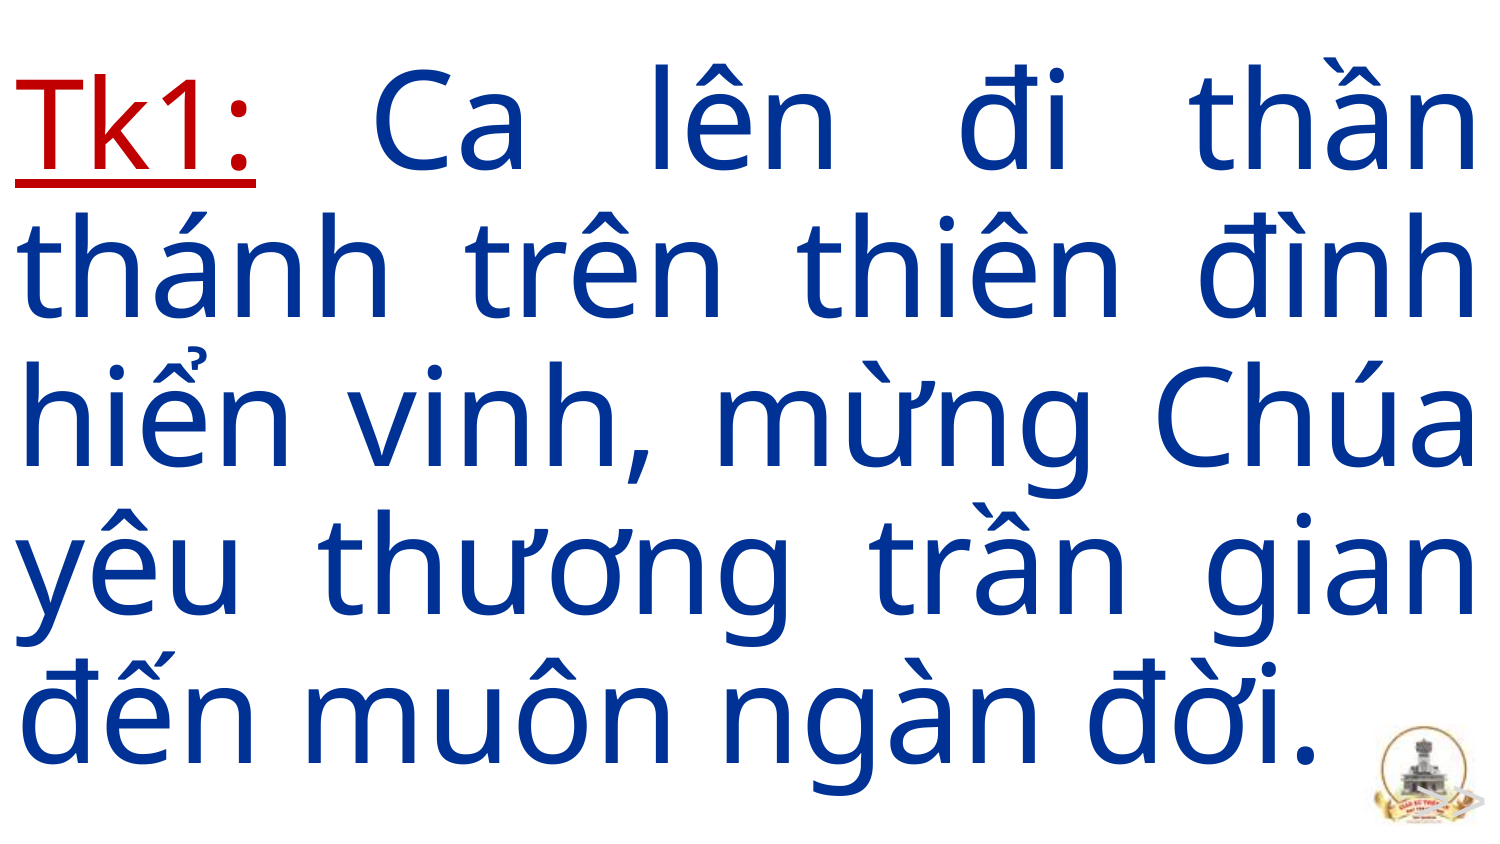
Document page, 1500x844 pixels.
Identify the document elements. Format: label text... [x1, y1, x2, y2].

text_box >> [835, 725, 1500, 844]
subtitle Tk1: Ca lên đi thần thánh trên thiên đình hiển vinh, mừng Chúa yêu thương trần gian đến muôn ngàn đời. [0, 0, 1500, 844]
